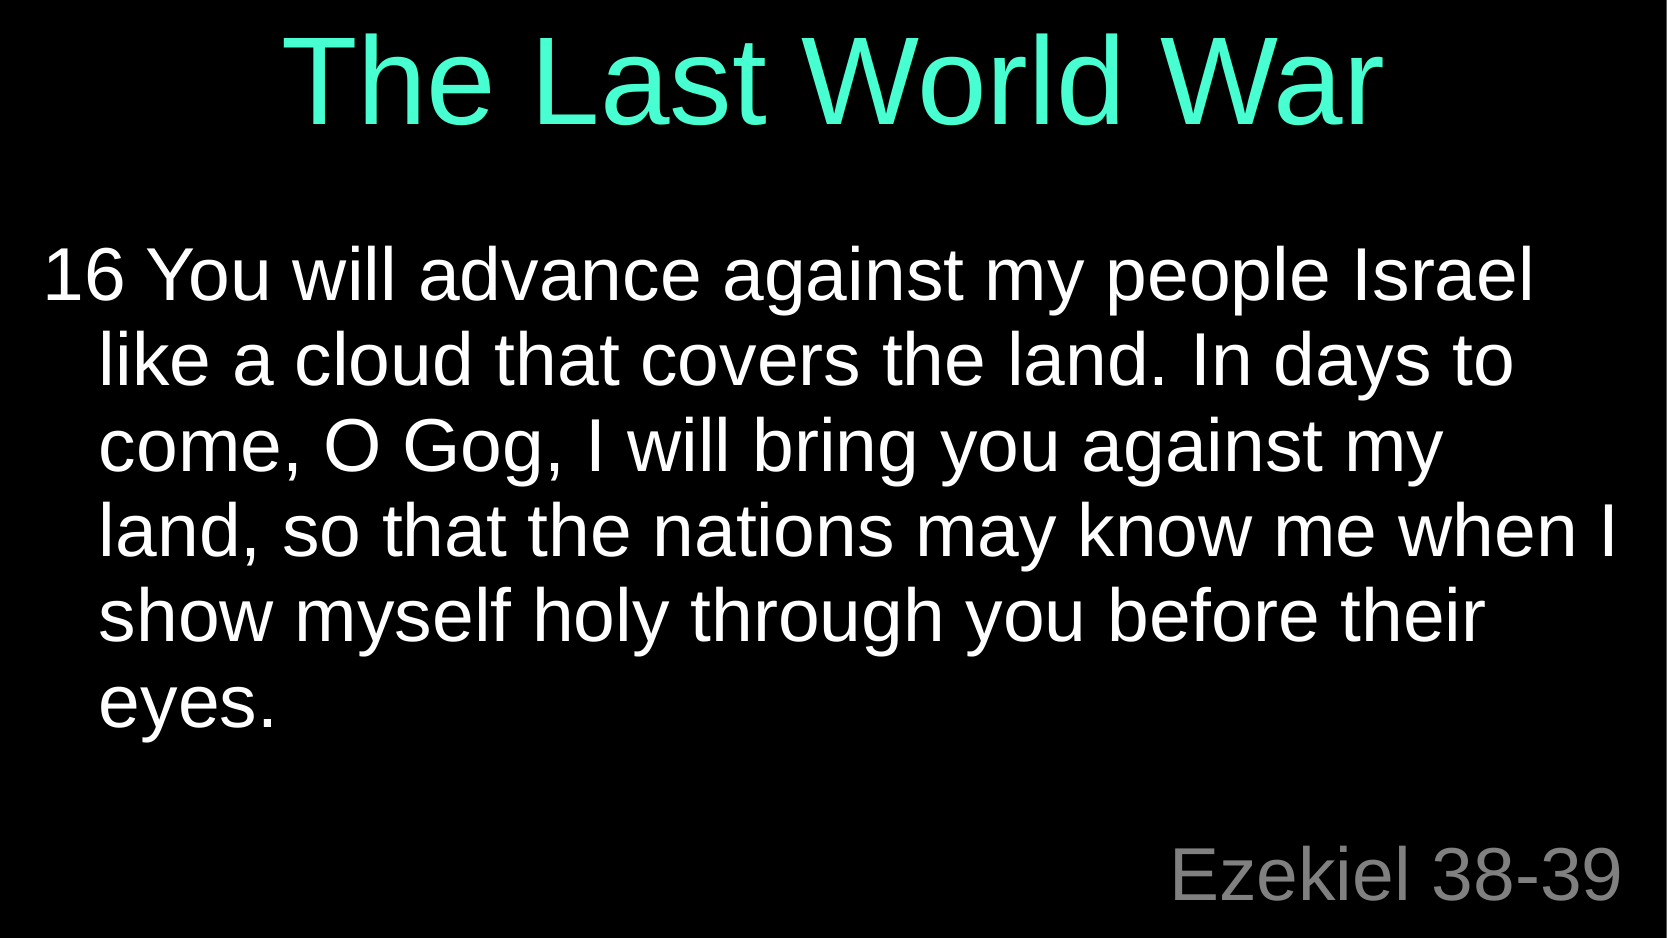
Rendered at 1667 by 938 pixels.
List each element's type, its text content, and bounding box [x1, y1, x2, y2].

title Ezekiel 38-39 [1058, 834, 1640, 923]
text_box The Last World War [0, 12, 1667, 157]
list 16 You will advance against my people Israel like a cloud that covers the land. In days to come, O Gog, I will bring you against my land, so that the nations may know me when I show myself holy through you before their eyes. [27, 157, 1640, 813]
